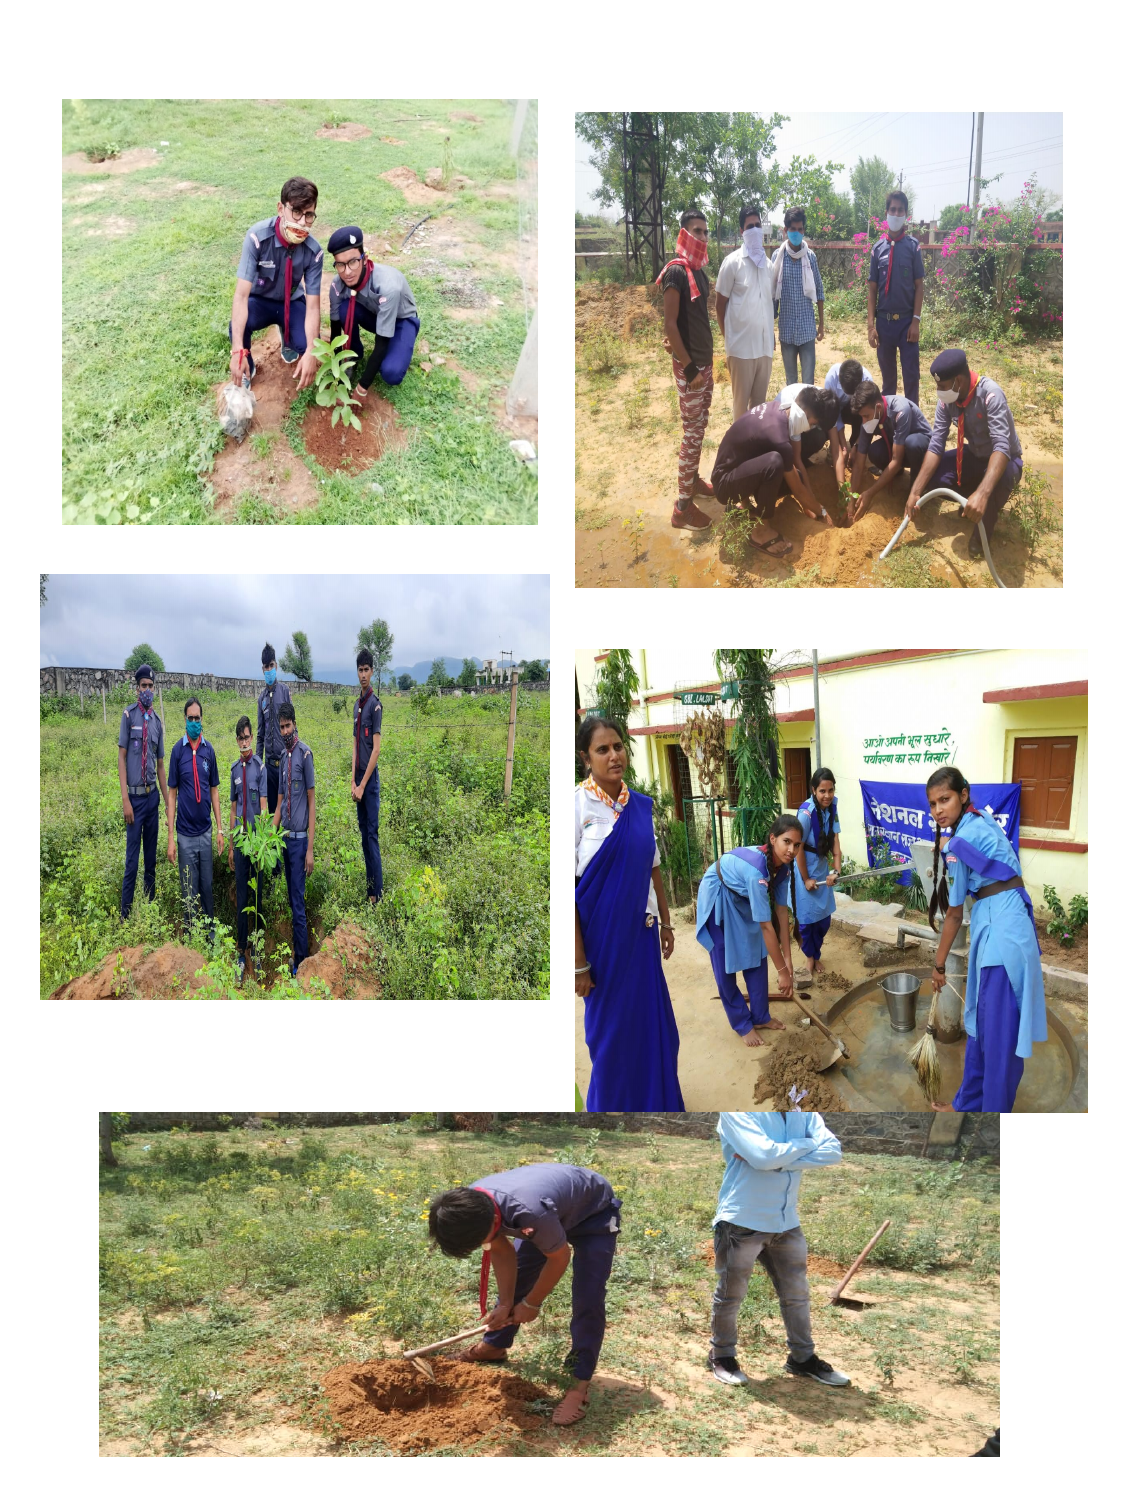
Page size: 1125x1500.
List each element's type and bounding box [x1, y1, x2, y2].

picture [574, 112, 1063, 588]
list [62, 99, 538, 526]
picture [40, 574, 551, 1001]
picture [99, 649, 1088, 1458]
